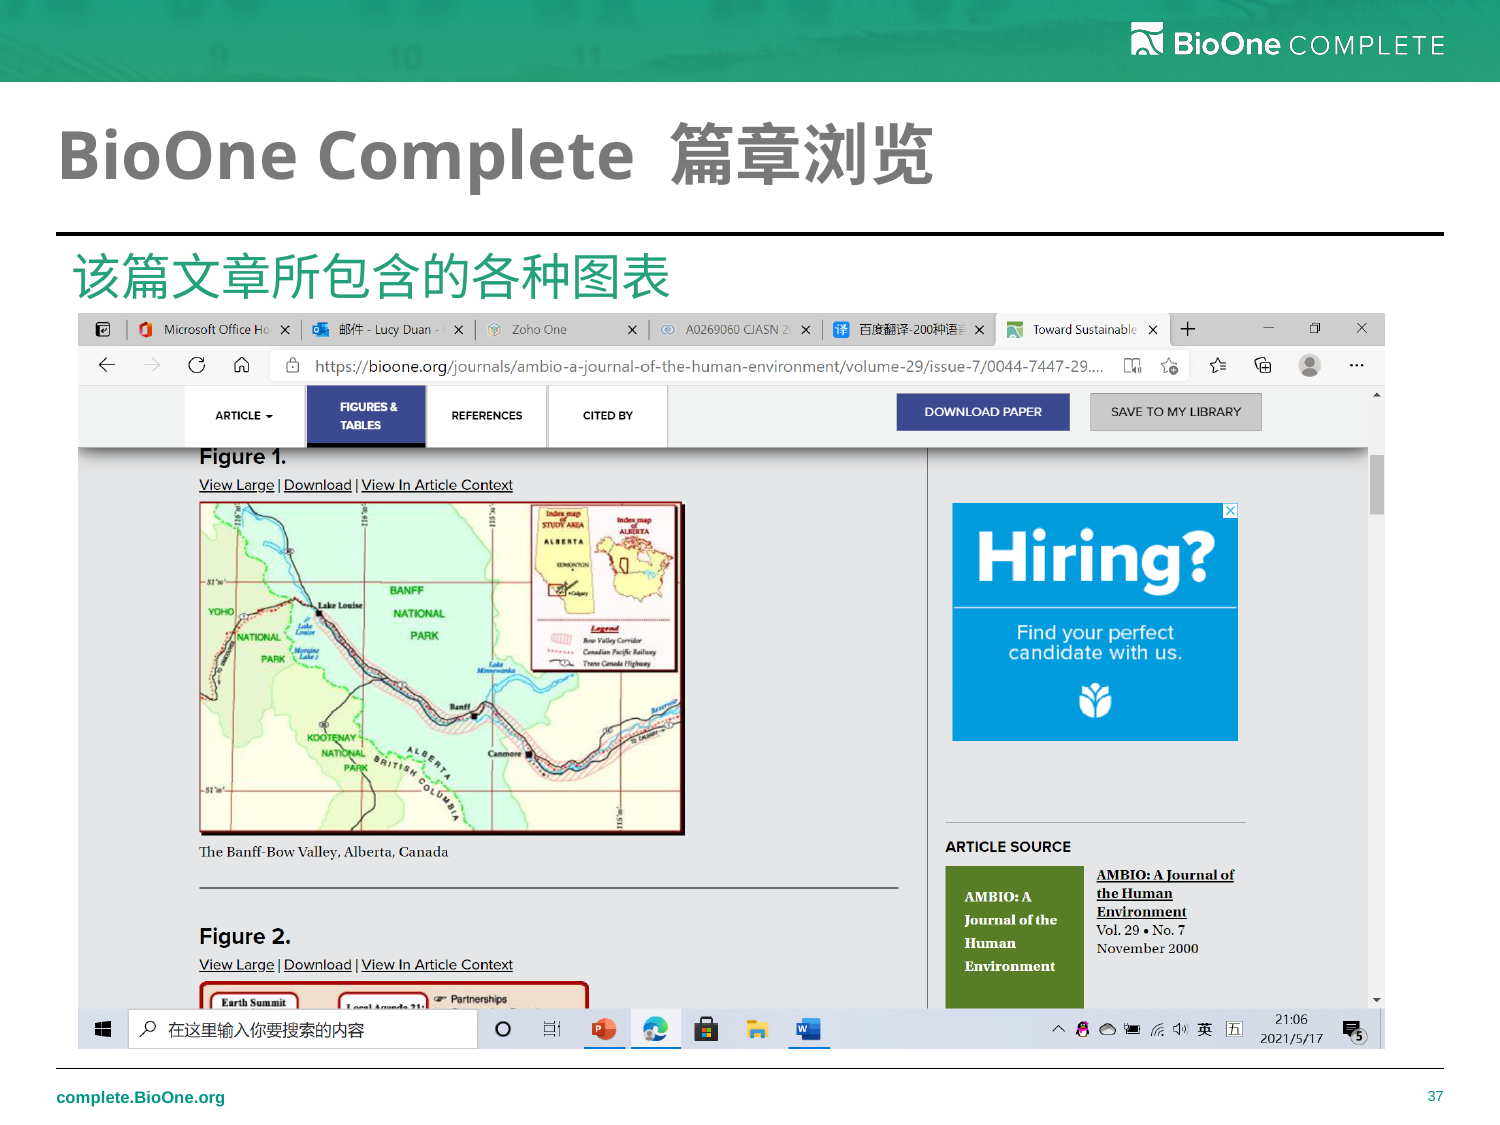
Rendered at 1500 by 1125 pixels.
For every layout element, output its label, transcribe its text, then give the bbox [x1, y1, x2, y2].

slide_number 37 [1425, 1086, 1444, 1105]
picture [0, 0, 1500, 82]
title BioOne Complete 篇章浏览 [56, 112, 1444, 194]
footer complete.BioOne.org [56, 1086, 227, 1107]
picture [77, 313, 1385, 1049]
text_box 该篇文章所包含的各种图表 [56, 237, 946, 313]
